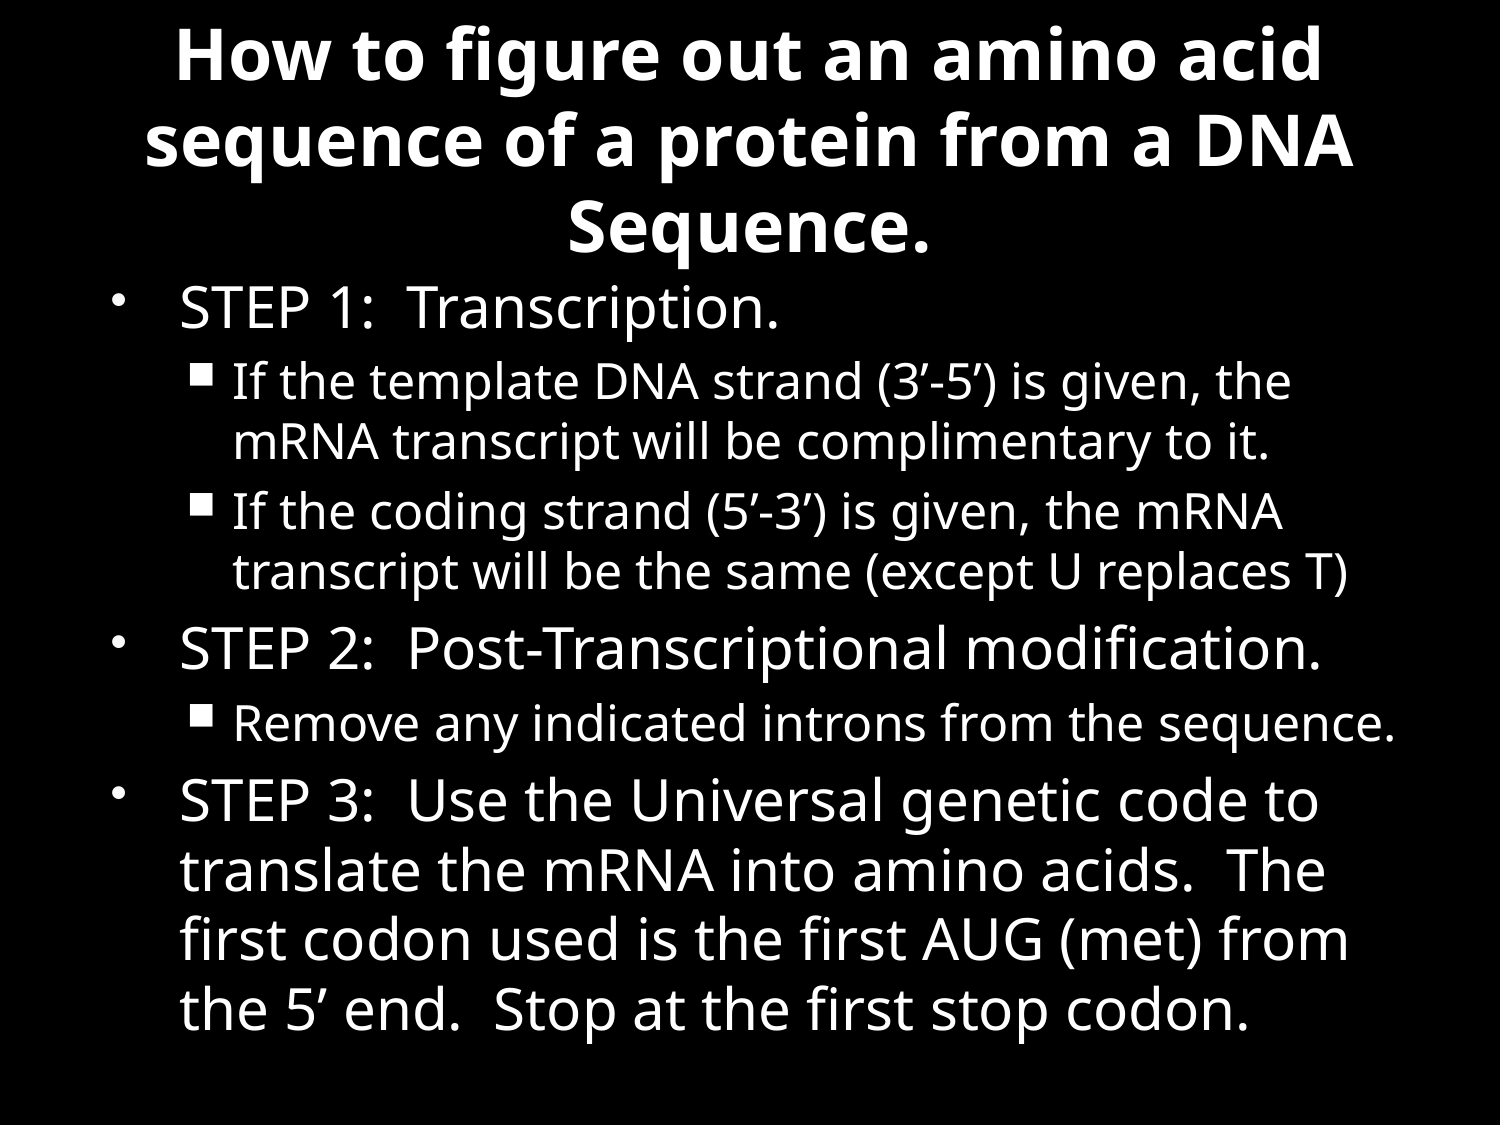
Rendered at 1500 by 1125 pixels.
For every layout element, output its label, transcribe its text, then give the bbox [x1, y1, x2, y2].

title How to figure out an amino acid sequence of a protein from a DNA Sequence. [0, 0, 1500, 275]
list STEP 1: Transcription. If the template DNA strand (3’-5’) is given, the mRNA transcript will be complimentary to it. If the coding strand (5’-3’) is given, the mRNA transcript will be the same (except U replaces T) STEP 2: Post-Transcriptional modification. Remove any indicated introns from the sequence. STEP 3: Use the Universal genetic code to translate the mRNA into amino acids. The first codon used is the first AUG (met) from the 5’ end. Stop at the first stop codon. [75, 262, 1425, 1125]
